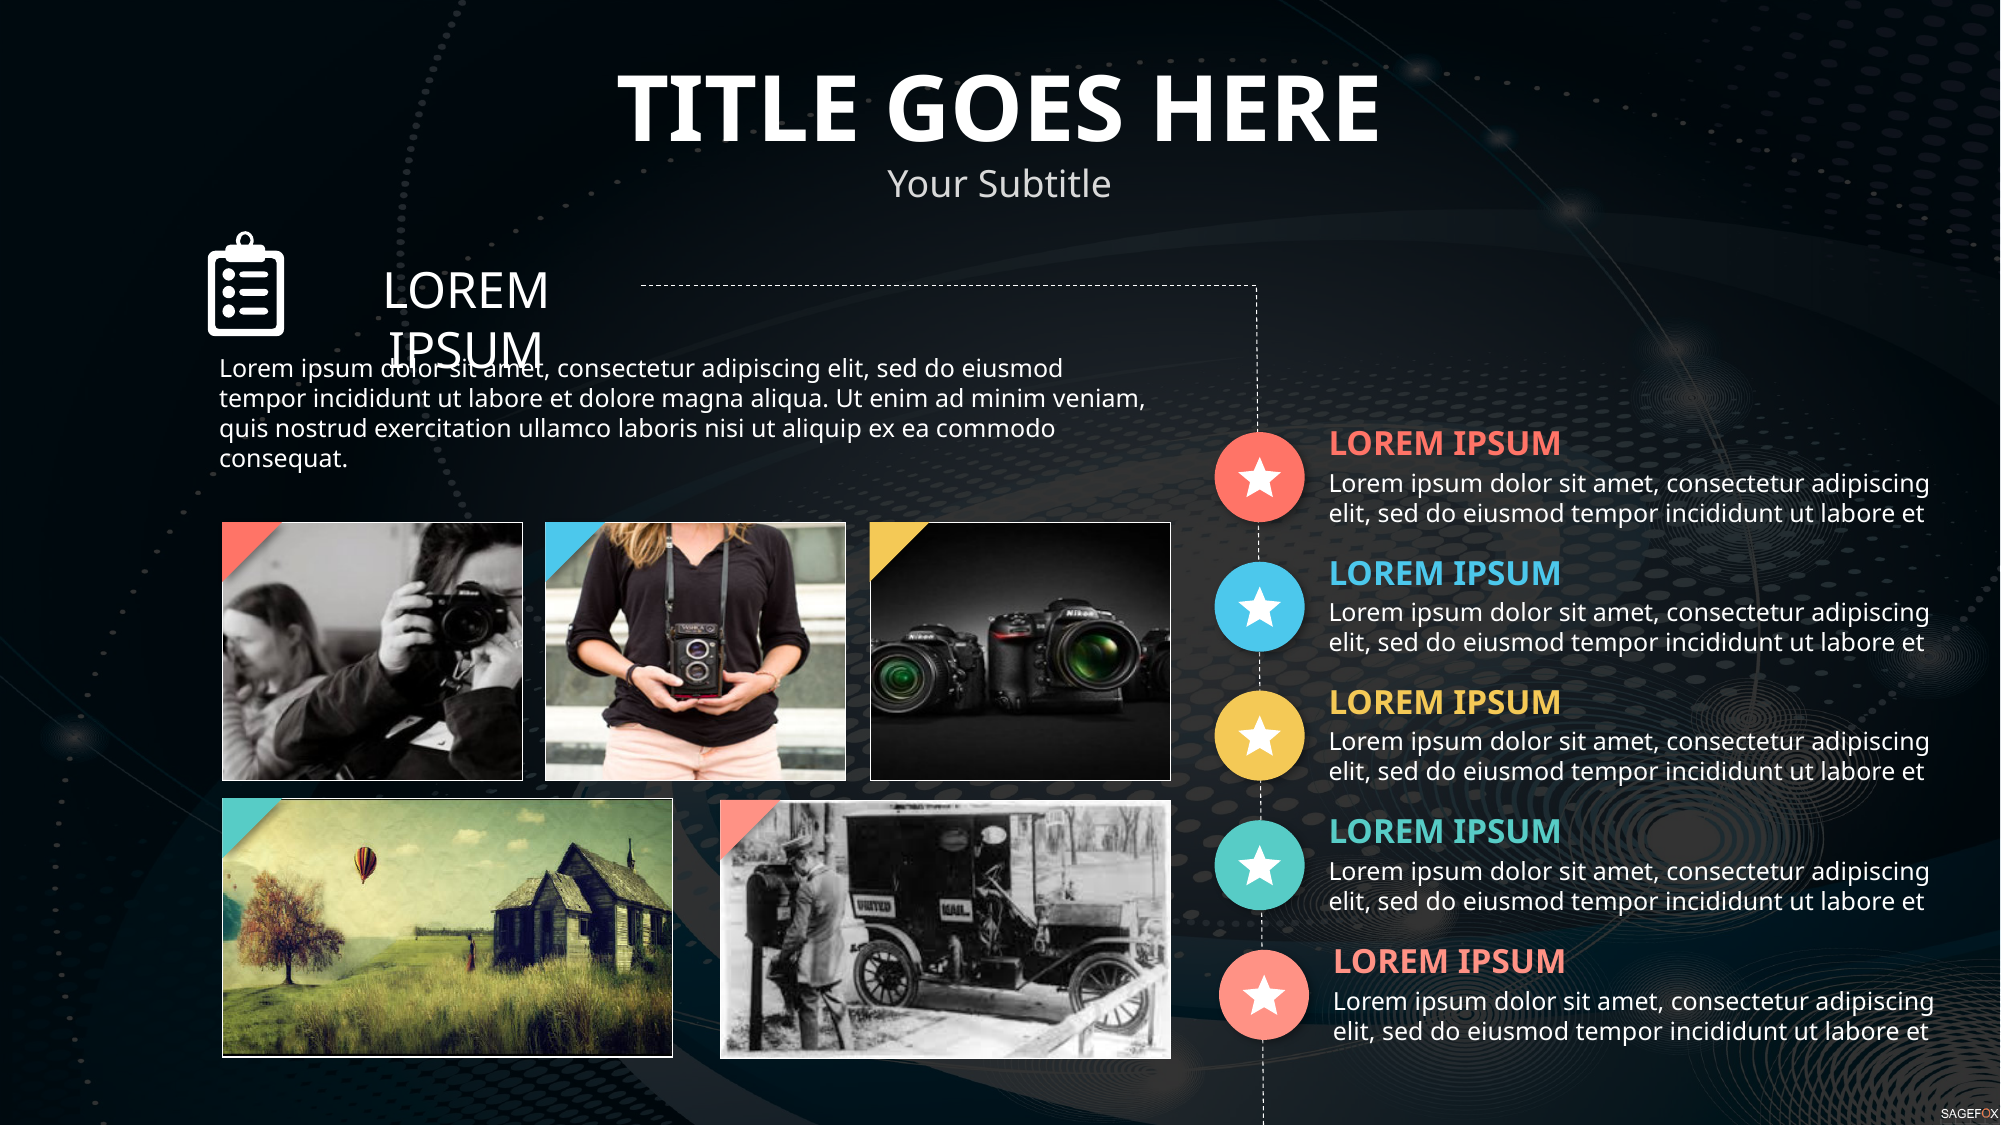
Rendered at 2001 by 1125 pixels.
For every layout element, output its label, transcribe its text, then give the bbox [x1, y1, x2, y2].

text_box TITLE GOES HERE Your Subtitle [548, 42, 1452, 212]
text_box [719, 799, 1171, 1060]
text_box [1214, 432, 1305, 523]
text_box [207, 231, 285, 337]
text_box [1214, 820, 1305, 911]
text_box [869, 521, 1171, 782]
text_box LOREM IPSUM Lorem ipsum dolor sit amet, consectetur adipiscing elit, sed do eiusmod tempor incididunt ut labore et [1318, 675, 1953, 791]
text_box [544, 521, 608, 585]
text_box LOREM IPSUM Lorem ipsum dolor sit amet, consectetur adipiscing elit, sed do eiusmod tempor incididunt ut labore et [1318, 546, 1953, 662]
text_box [1214, 561, 1305, 652]
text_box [1256, 1040, 1264, 1125]
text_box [1214, 690, 1305, 781]
text_box LOREM IPSUM Lorem ipsum dolor sit amet, consectetur adipiscing elit, sed do eiusmod tempor incididunt ut labore et [1318, 805, 1953, 921]
text_box LOREM IPSUM [292, 250, 642, 344]
text_box Lorem ipsum dolor sit amet, consectetur adipiscing elit, sed do eiusmod tempor incididunt ut labore et dolore magna aliqua. Ut enim ad minim veniam, quis nostrud exercitation ullamco laboris nisi ut aliquip ex ea commodo consequat. [204, 344, 1168, 480]
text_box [1256, 287, 1264, 432]
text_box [1256, 523, 1264, 561]
text_box [221, 521, 523, 782]
text_box [719, 798, 783, 863]
picture [0, 0, 2001, 1125]
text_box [1256, 652, 1264, 690]
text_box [1256, 911, 1264, 949]
text_box [868, 521, 933, 585]
text_box [221, 798, 673, 1058]
text_box [545, 521, 847, 782]
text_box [1256, 781, 1264, 820]
text_box LOREM IPSUM Lorem ipsum dolor sit amet, consectetur adipiscing elit, sed do eiusmod tempor incididunt ut labore et [1318, 417, 1953, 533]
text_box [1218, 949, 1309, 1040]
text_box [221, 521, 285, 585]
text_box LOREM IPSUM Lorem ipsum dolor sit amet, consectetur adipiscing elit, sed do eiusmod tempor incididunt ut labore et [1322, 935, 1958, 1050]
text_box [221, 797, 285, 861]
